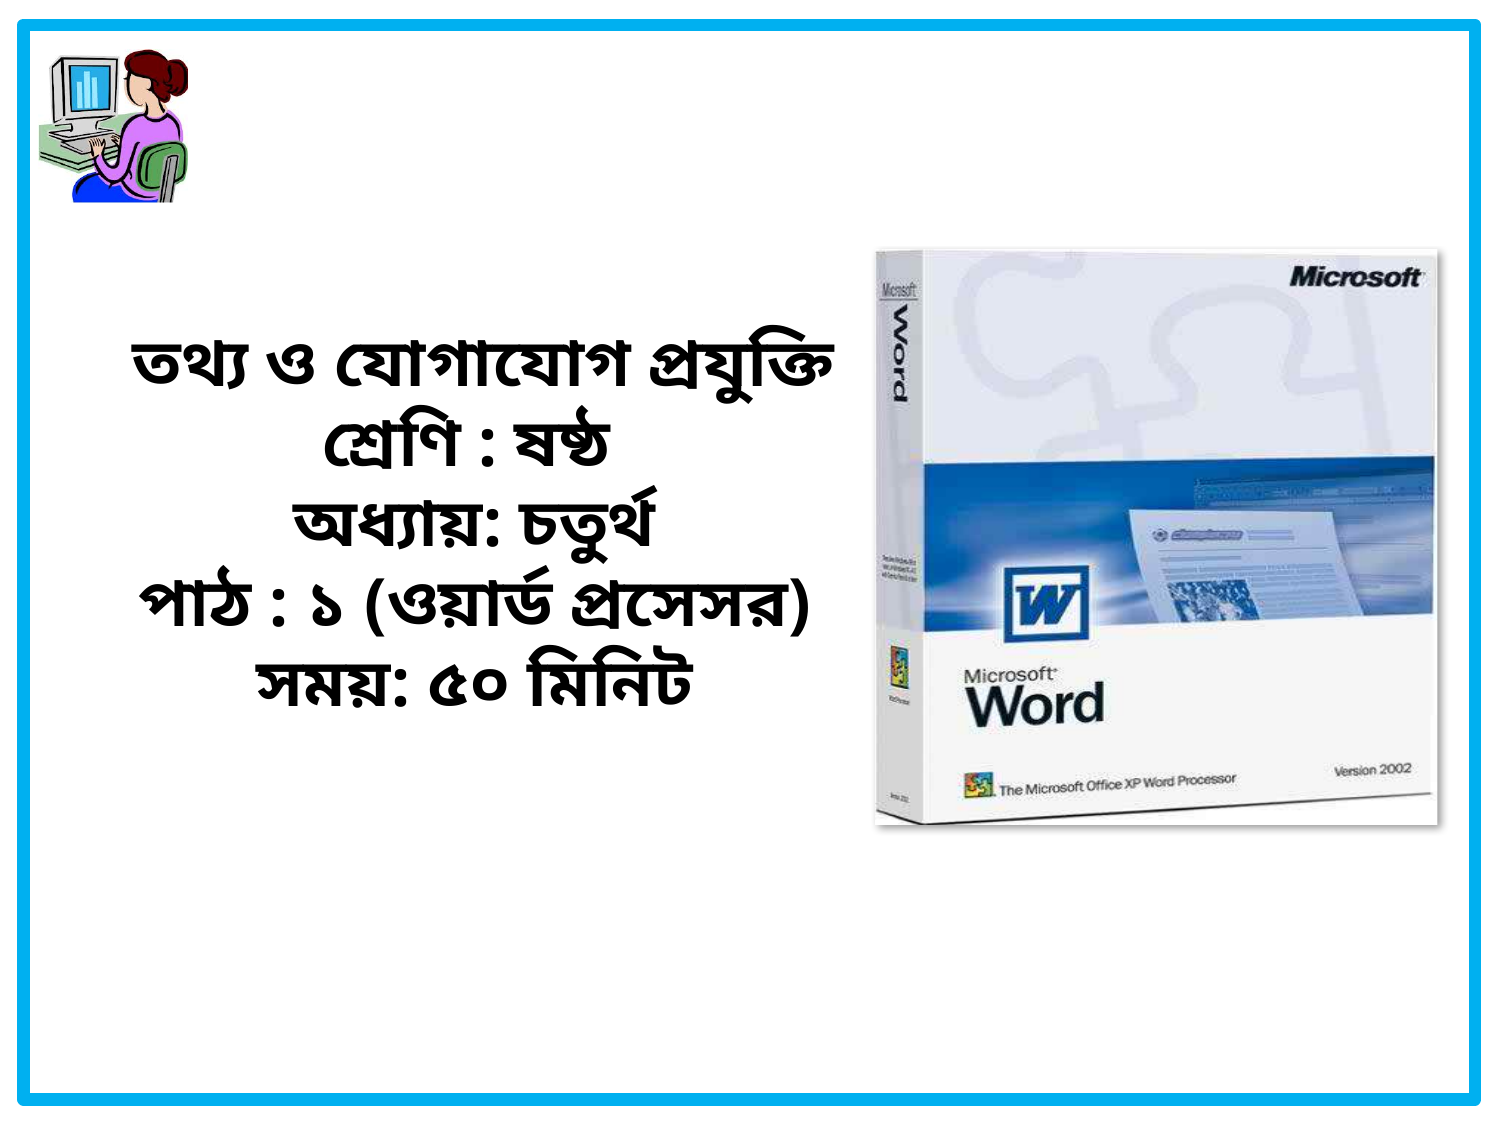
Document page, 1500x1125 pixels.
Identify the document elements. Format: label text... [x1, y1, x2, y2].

picture [38, 49, 188, 203]
picture [874, 249, 1438, 826]
text_box তথ্য ও যোগাযোগ প্রযুক্তি শ্রেণি : ষষ্ঠ অধ্যায়: চতুর্থ পাঠ : ১ (ওয়ার্ড প্রসেসর) সময়: ৫০ মিনিট [99, 312, 850, 727]
